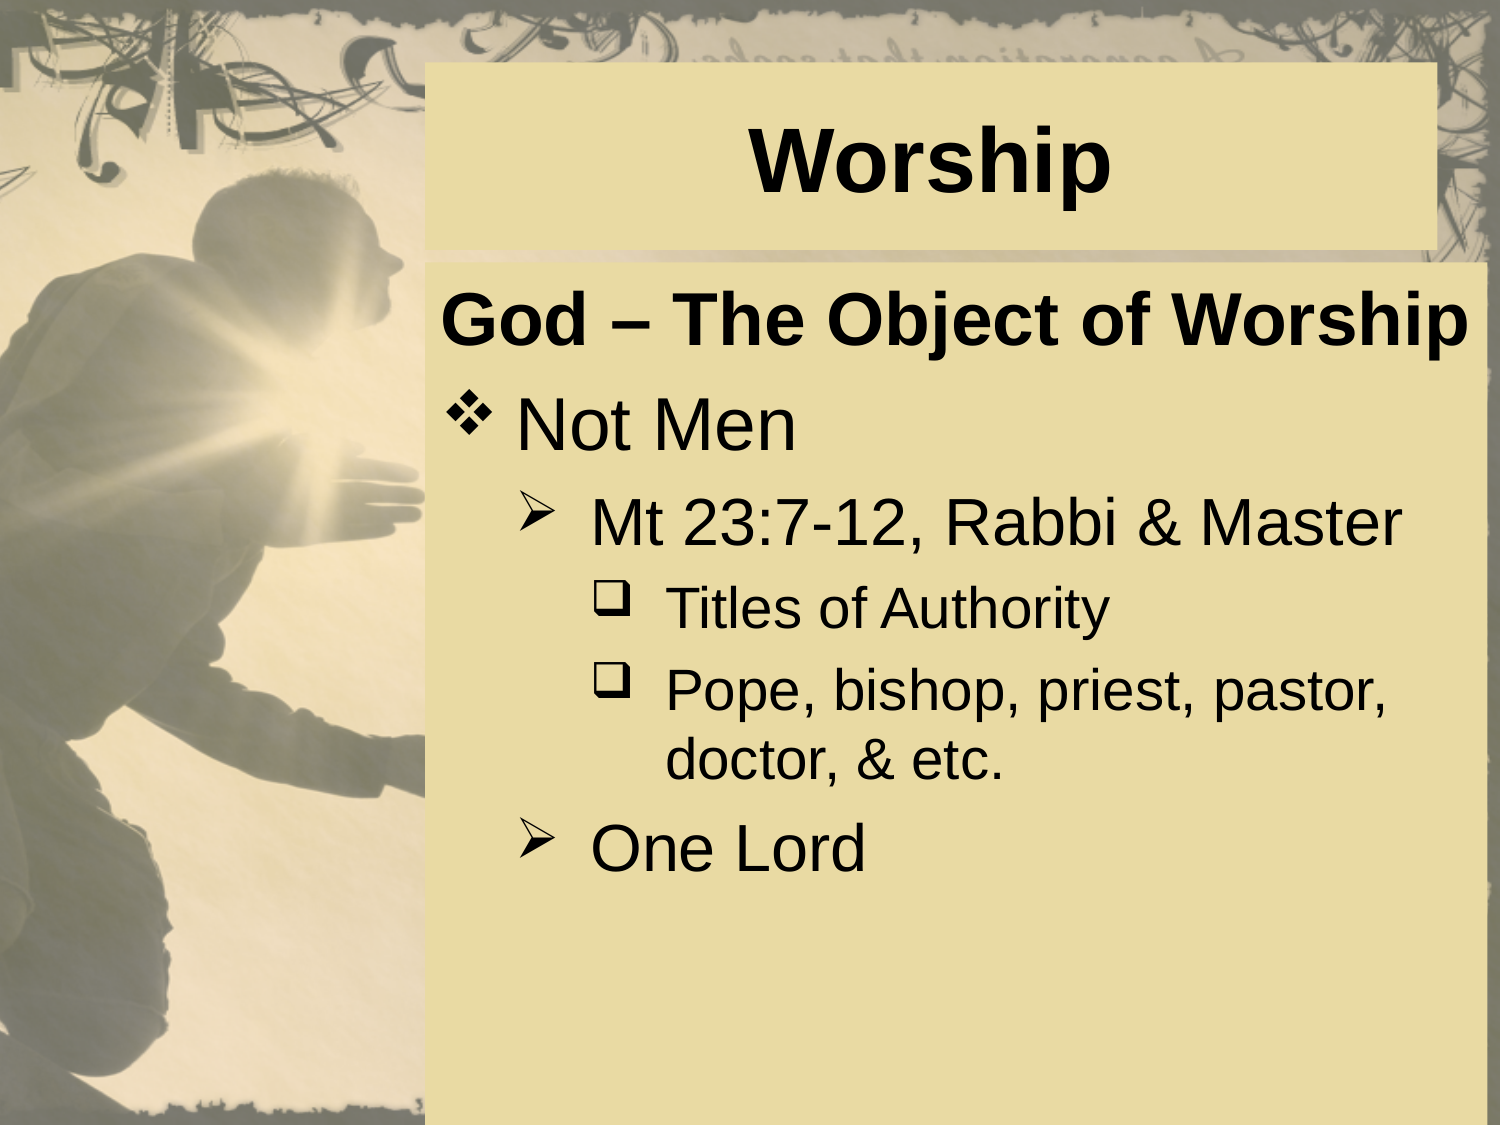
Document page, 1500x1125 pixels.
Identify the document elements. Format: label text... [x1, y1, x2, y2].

list God – The Object of Worship Not Men Mt 23:7-12, Rabbi & Master Titles of Authority Pope, bishop, priest, pastor, doctor, & etc. One Lord [424, 262, 1488, 1125]
title Worship [424, 62, 1438, 251]
